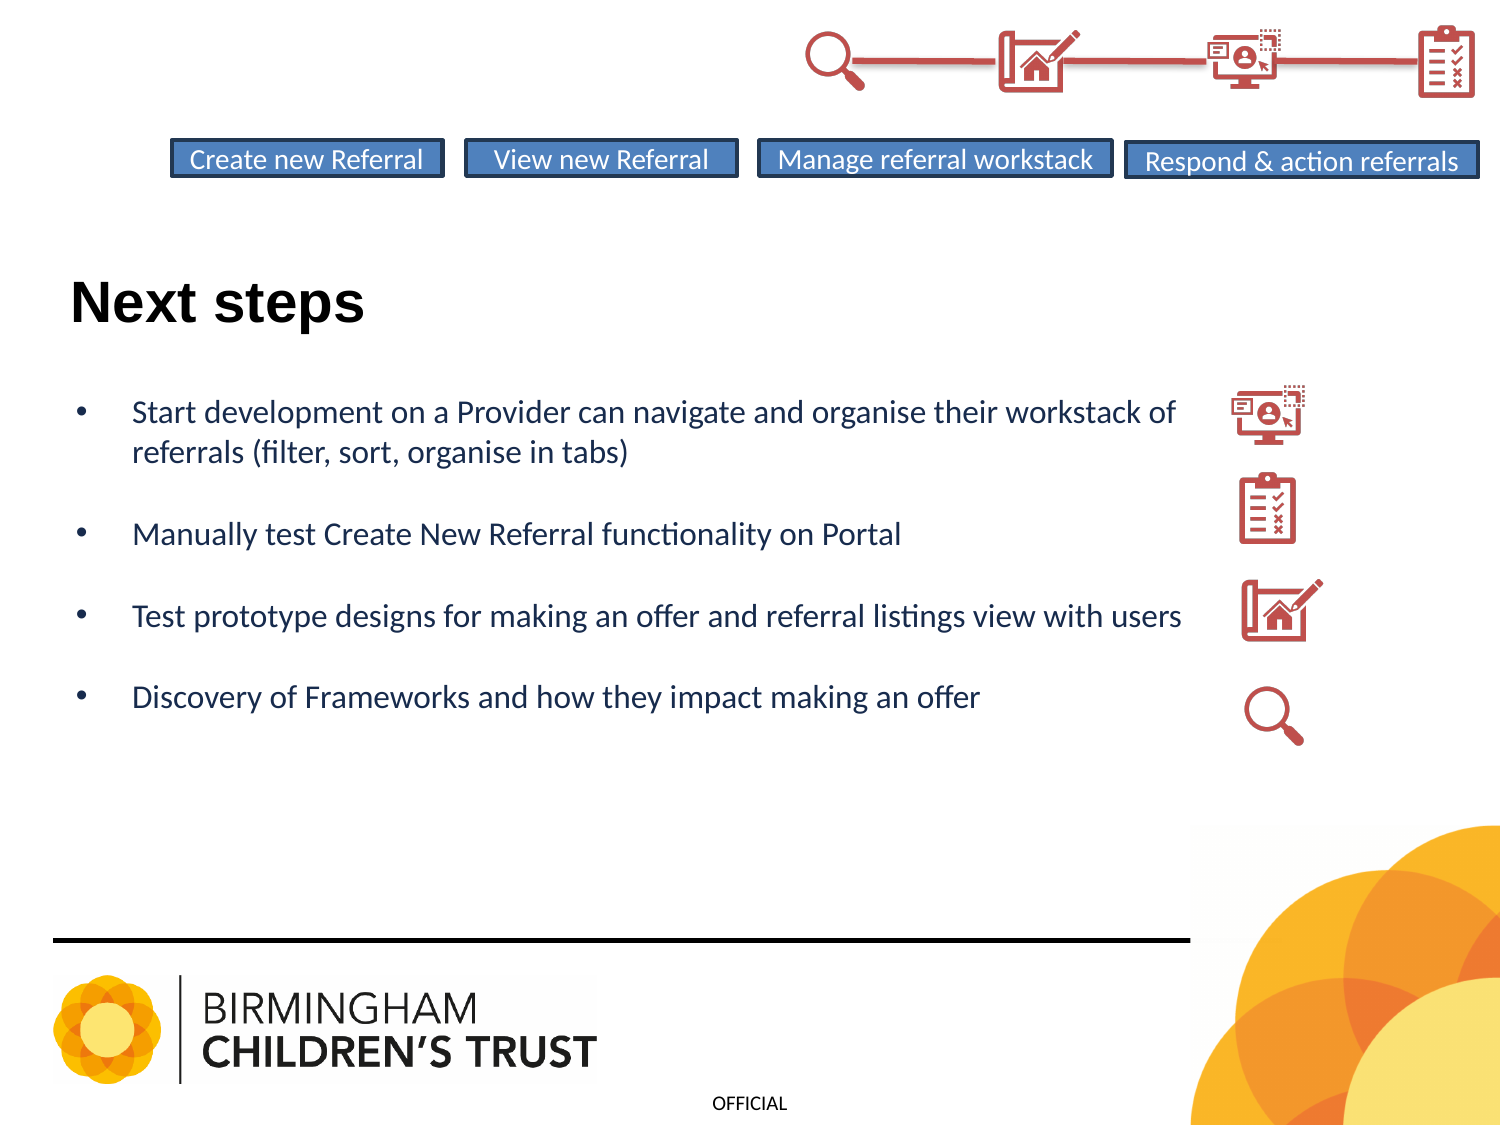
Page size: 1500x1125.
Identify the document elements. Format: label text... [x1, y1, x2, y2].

picture [1223, 464, 1311, 552]
title Next steps [55, 257, 1419, 343]
text_box Respond & action referrals [1124, 140, 1480, 179]
picture [1191, 826, 1500, 1125]
picture [995, 18, 1082, 105]
text_box Create new Referral [170, 138, 445, 178]
text_box Start development on a Provider can navigate and organise their workstack of referrals (filter, sort, organise in tabs) Manually test Create New Referral functionality on Portal Test prototype designs for making an offer and referral listings view with users Discovery of Frameworks and how they impact making an offer [60, 383, 1306, 901]
picture [1230, 379, 1306, 455]
text_box Manage referral workstack [757, 138, 1114, 178]
picture [1403, 18, 1491, 105]
picture [1206, 23, 1282, 100]
picture [1238, 567, 1325, 654]
text_box [88, 338, 1347, 934]
picture [798, 25, 871, 98]
picture [53, 975, 597, 1084]
text_box View new Referral [464, 138, 739, 178]
picture [1238, 680, 1311, 752]
